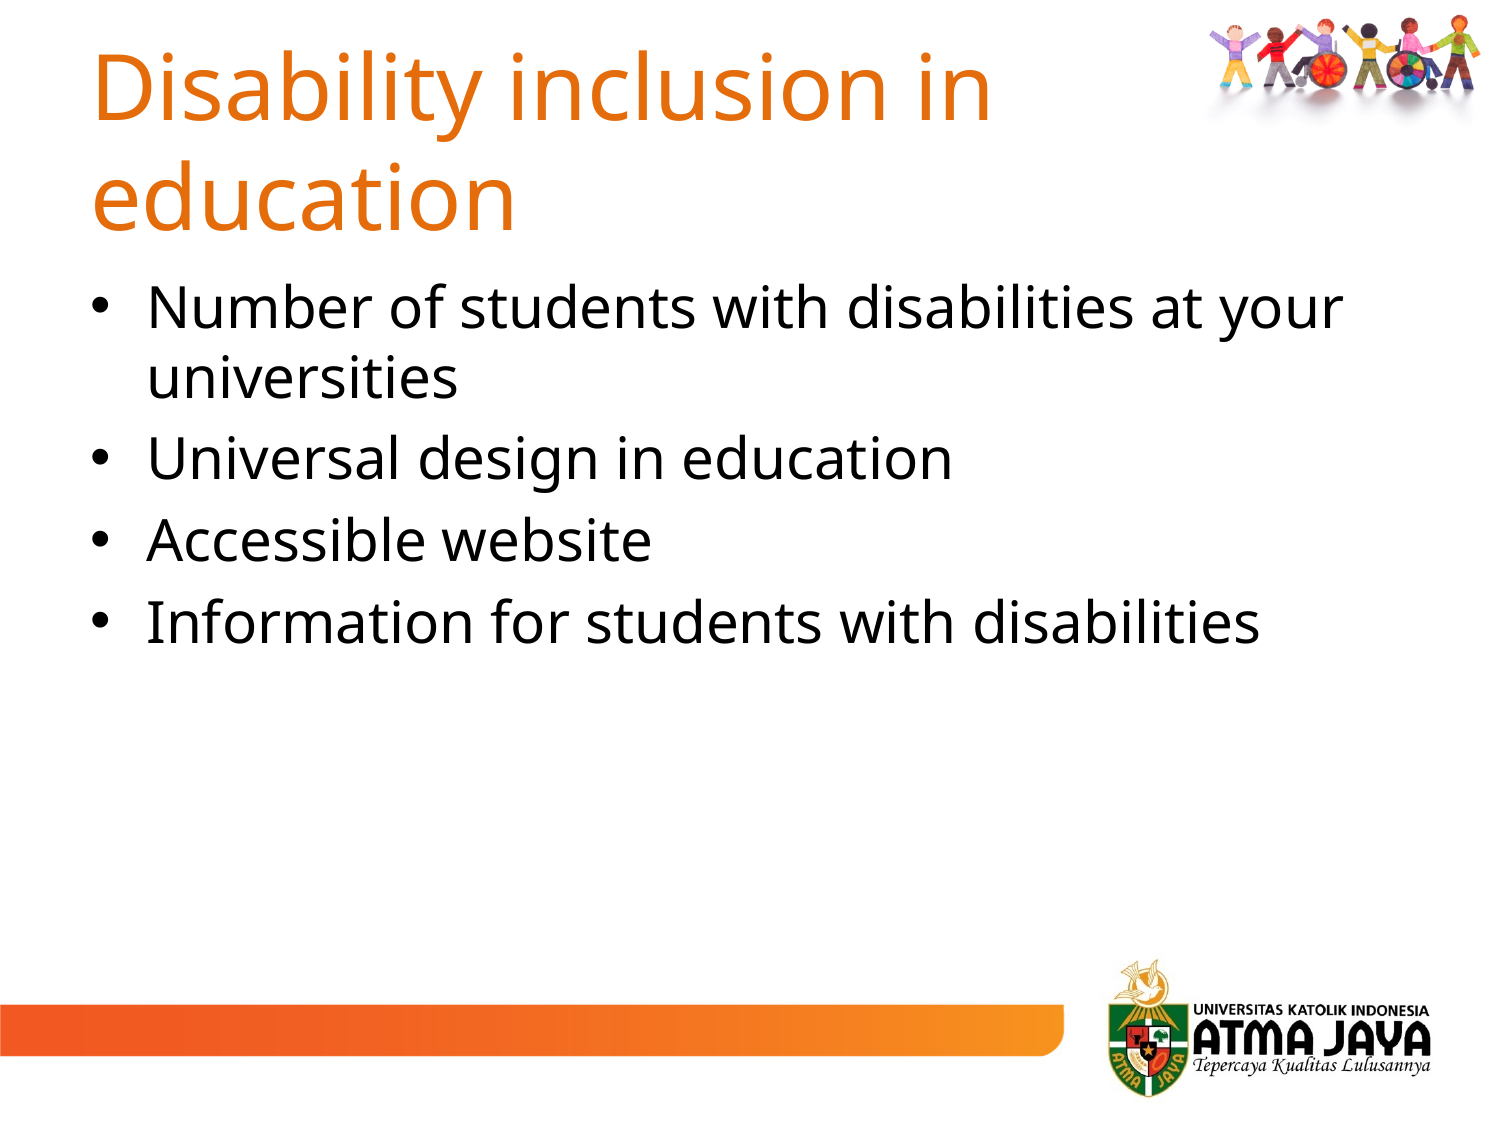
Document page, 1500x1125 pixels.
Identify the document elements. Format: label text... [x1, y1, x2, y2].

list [1194, 0, 1495, 139]
picture [1100, 950, 1438, 1119]
list Number of students with disabilities at your universities Universal design in education Accessible website Information for students with disabilities [75, 262, 1425, 938]
picture [0, 967, 1088, 1088]
title Disability inclusion in education [75, 45, 1425, 233]
